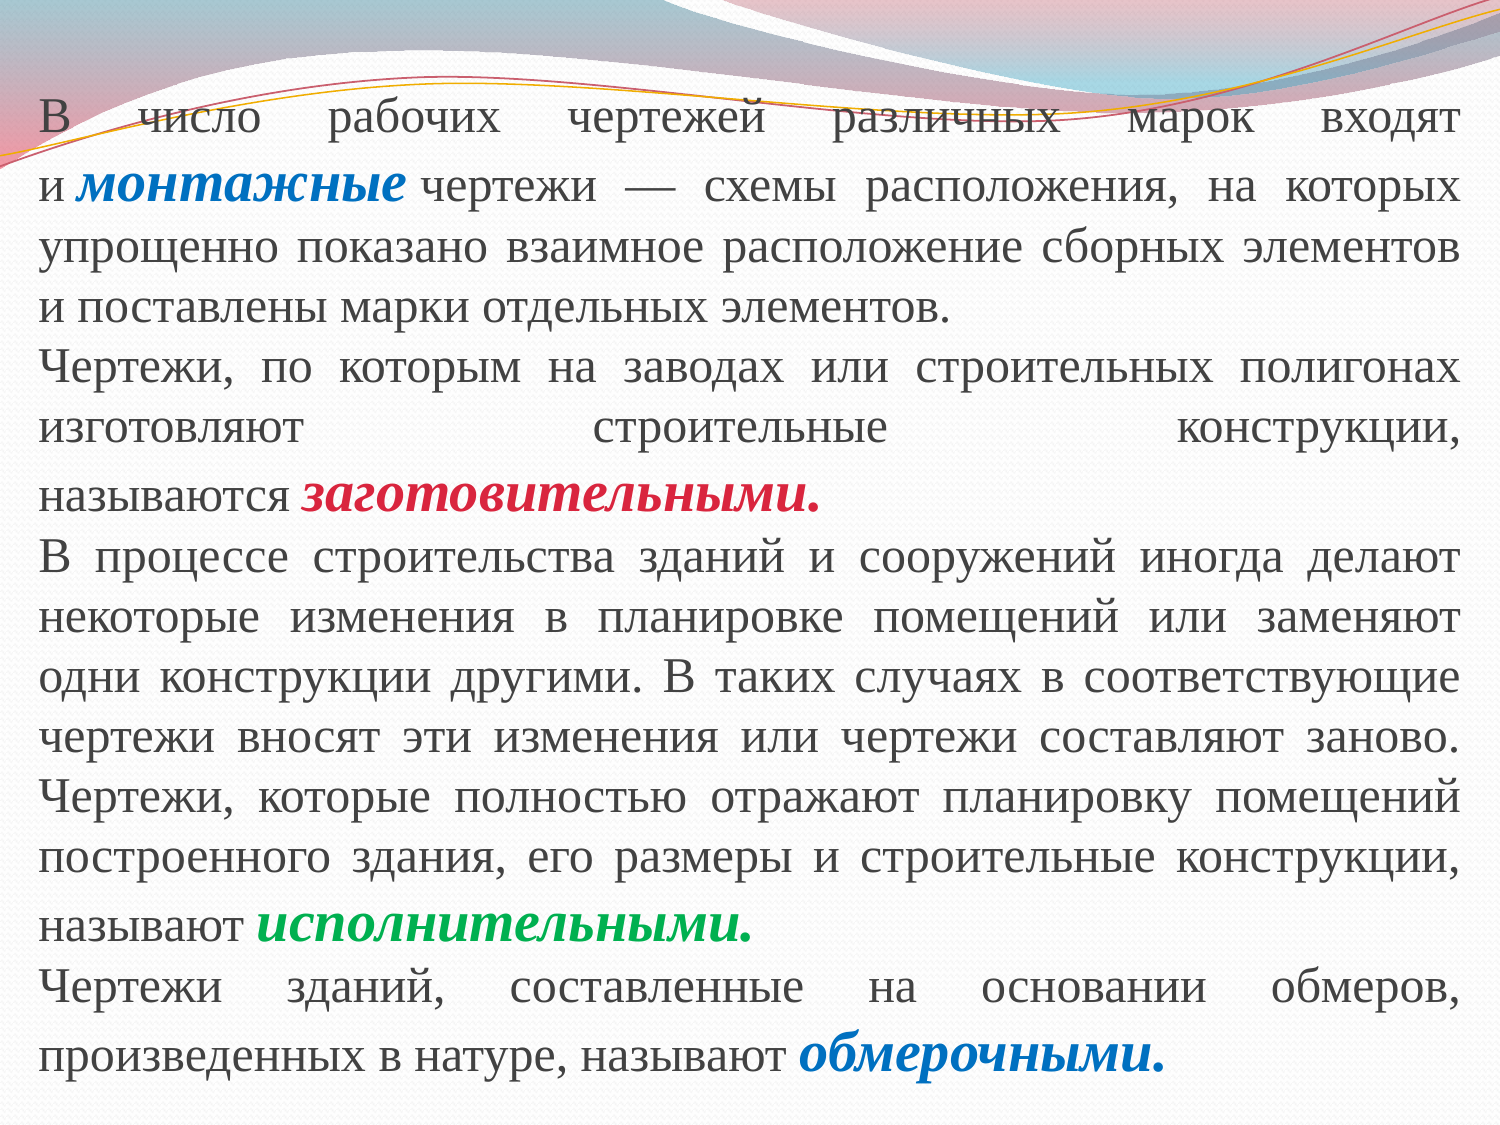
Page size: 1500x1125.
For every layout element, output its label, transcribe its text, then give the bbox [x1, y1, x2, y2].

text_box В число рабочих чертежей различных марок входят и монтажные чертежи — схемы расположения, на которых упрощенно показано взаимное расположение сборных элементов и поставлены марки отдельных элементов. Чертежи, по которым на заводах или строительных полигонах изготовляют строительные конструкции, называются заготовительными. В процессе строительства зданий и сооружений иногда делают некоторые изменения в планировке помещений или заменяют одни конструкции другими. В таких случаях в соответствующие чертежи вносят эти изменения или чертежи составляют заново. Чертежи, которые полностью отражают планировку помещений построенного здания, его размеры и строительные конструкции, называют исполнительными. Чертежи зданий, составленные на основании обмеров, произведенных в натуре, называют обмерочными. [23, 75, 1477, 1091]
